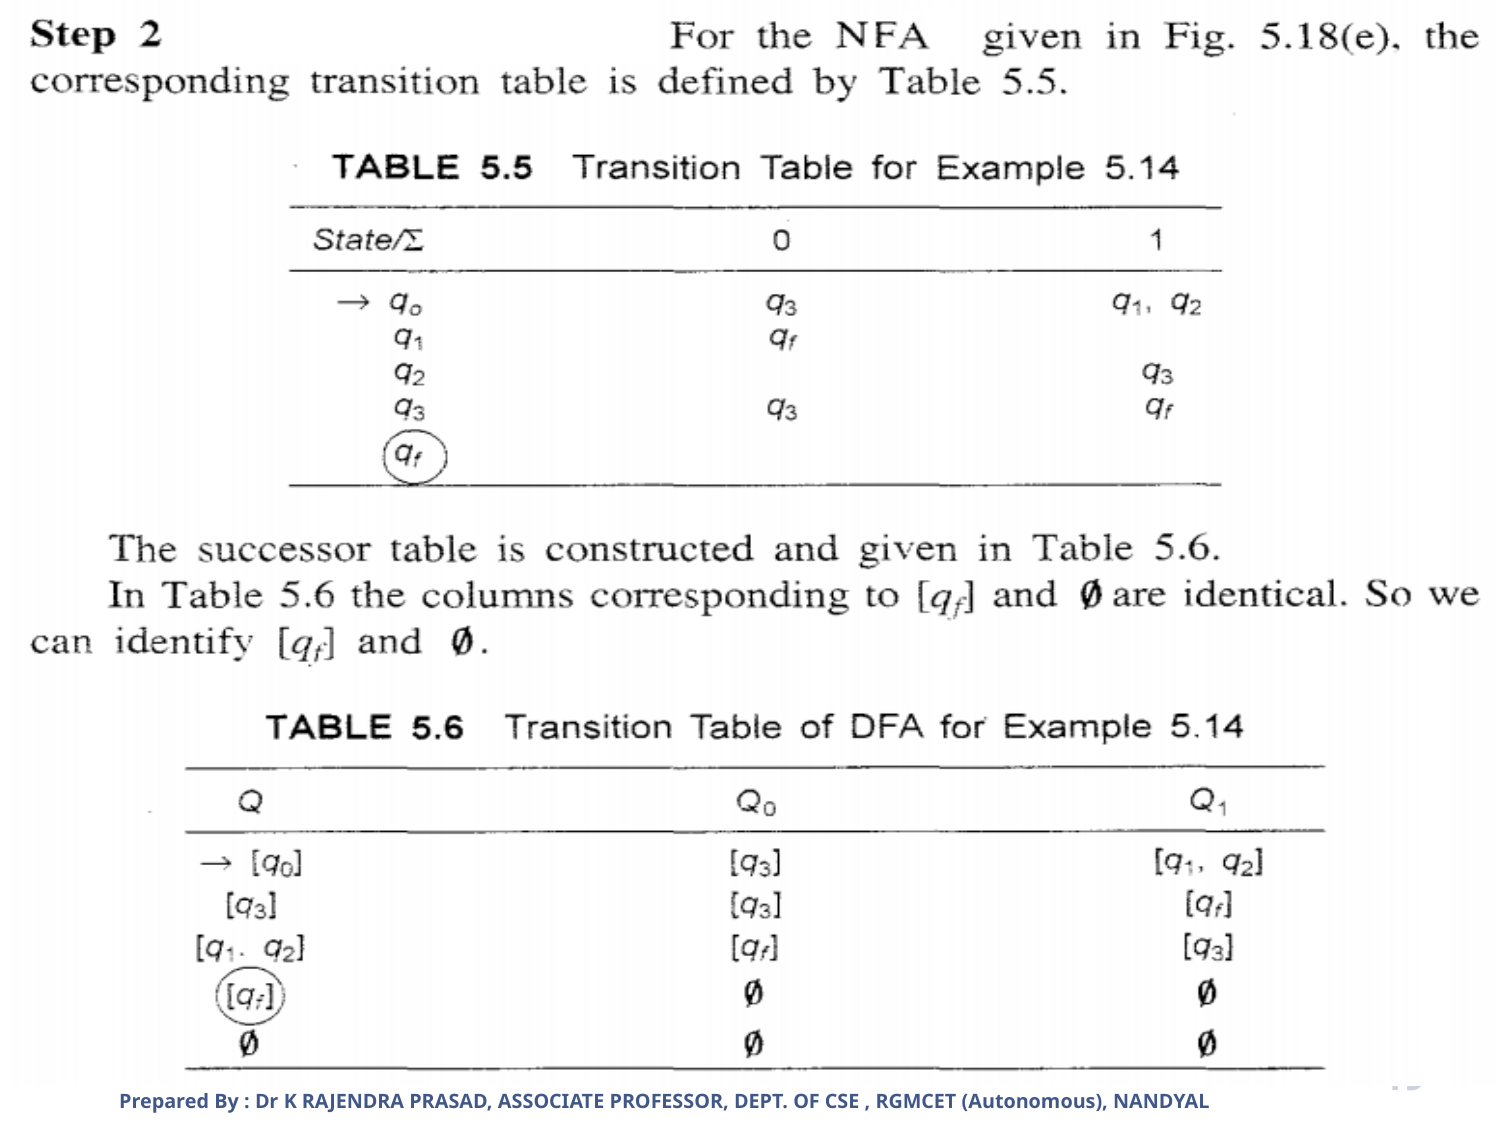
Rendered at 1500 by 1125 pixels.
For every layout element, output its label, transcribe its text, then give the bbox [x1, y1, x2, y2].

picture [0, 0, 1500, 1086]
slide_number Prepared By : Dr K RAJENDRA PRASAD, ASSOCIATE PROFESSOR, DEPT. OF CSE , RGMCET (Autonomous), NANDYAL [17, 1086, 1313, 1114]
slide_number 19 [1080, 1086, 1441, 1112]
